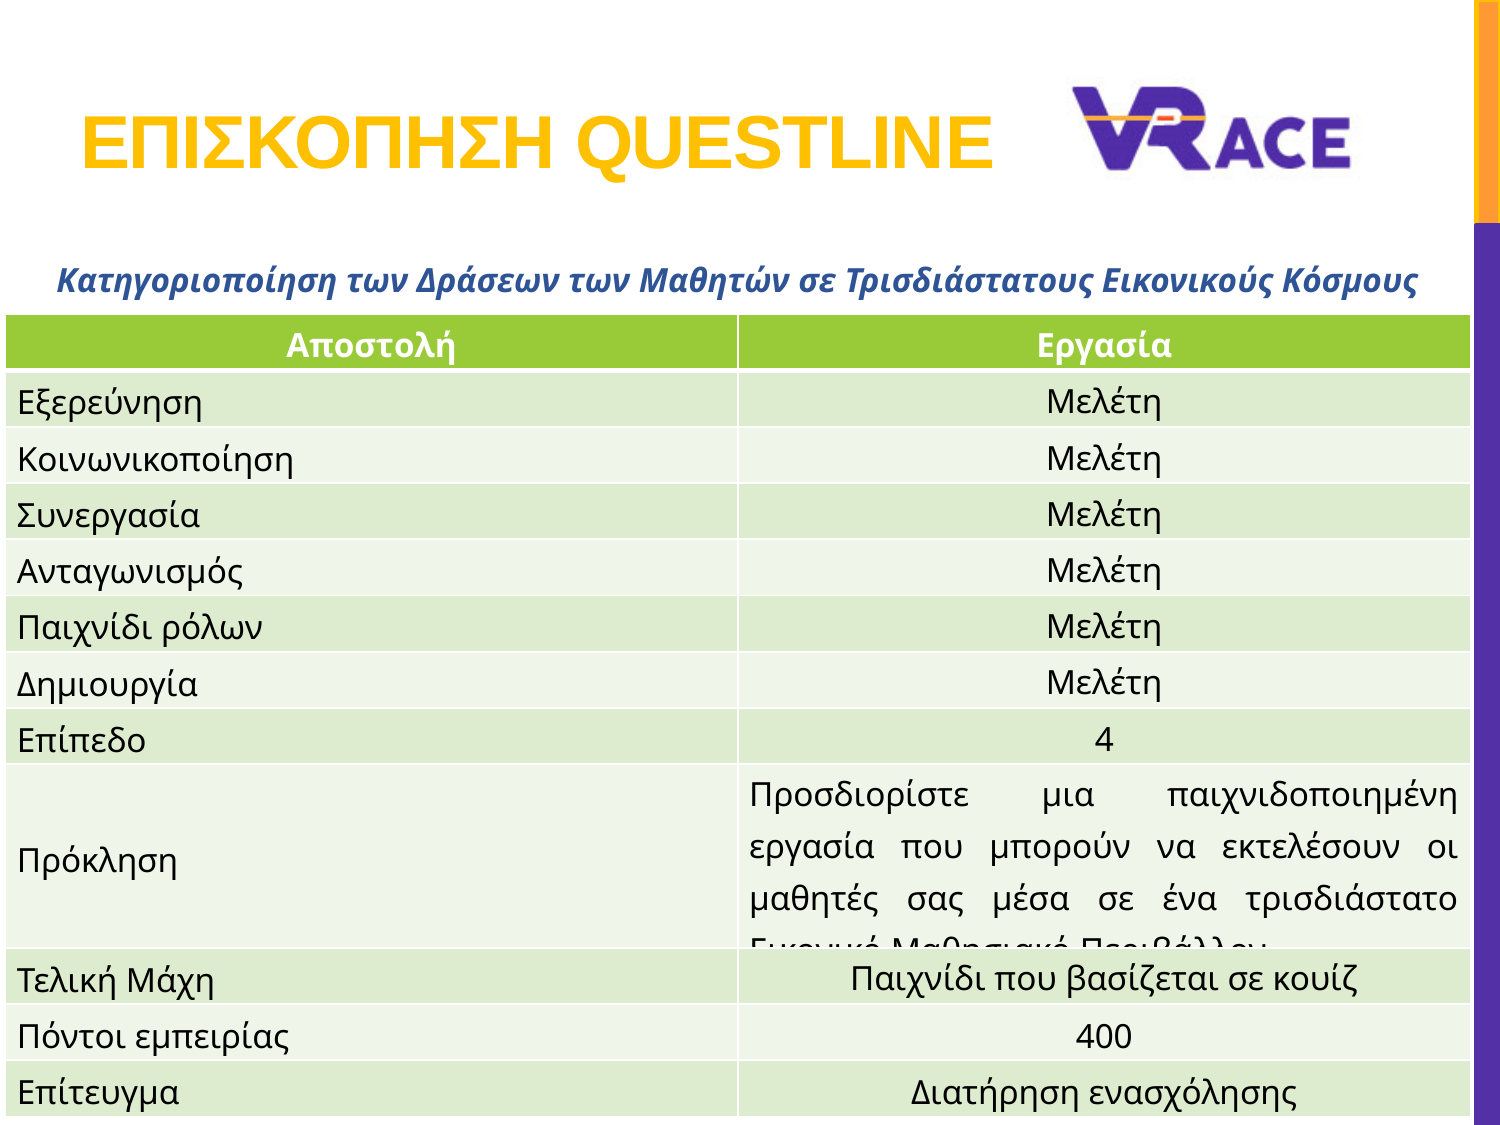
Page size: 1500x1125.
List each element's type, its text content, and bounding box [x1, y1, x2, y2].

table_cell Μελέτη [739, 484, 1470, 538]
table_cell Ανταγωνισμός [6, 540, 737, 595]
table_cell Τελική Μάχη [6, 949, 737, 1003]
table_cell Μελέτη [739, 653, 1470, 707]
table_header Εργασία [739, 315, 1470, 368]
table_cell Μελέτη [739, 596, 1470, 651]
table_cell Μελέτη [739, 540, 1470, 595]
table_header Αποστολή [6, 315, 737, 368]
table_cell Συνεργασία [6, 484, 737, 538]
text_box Κατηγοριοποίηση των Δράσεων των Μαθητών σε Τρισδιάστατους Εικονικούς Κόσμους [25, 231, 1451, 307]
table_cell Διατήρηση ενασχόλησης [739, 1061, 1470, 1116]
picture [1057, 39, 1374, 222]
table_cell Πρόκληση [6, 765, 737, 947]
table_cell Προσδιορίστε μια παιχνιδοποιημένη εργασία που μπορούν να εκτελέσουν οι μαθητές σας μέσα σε ένα τρισδιάστατο Εικονικό Μαθησιακό Περιβάλλον. [739, 765, 1470, 947]
title επισκοπηση QuestlinΕ [64, 66, 1047, 191]
table_cell Δημιουργία [6, 653, 737, 707]
table_cell Παιχνίδι ρόλων [6, 596, 737, 651]
table_cell Κοινωνικοποίηση [6, 428, 737, 482]
table_cell 400 [739, 1005, 1470, 1059]
table_cell Μελέτη [739, 428, 1470, 482]
table_cell Παιχνίδι που βασίζεται σε κουίζ [739, 949, 1470, 1003]
table_cell Πόντοι εμπειρίας [6, 1005, 737, 1059]
table_cell Εξερεύνηση [6, 373, 737, 426]
table_cell Επίτευγμα [6, 1061, 737, 1116]
table_cell Επίπεδο [6, 709, 737, 763]
table_cell Μελέτη [739, 373, 1470, 426]
table_cell 4 [739, 709, 1470, 763]
